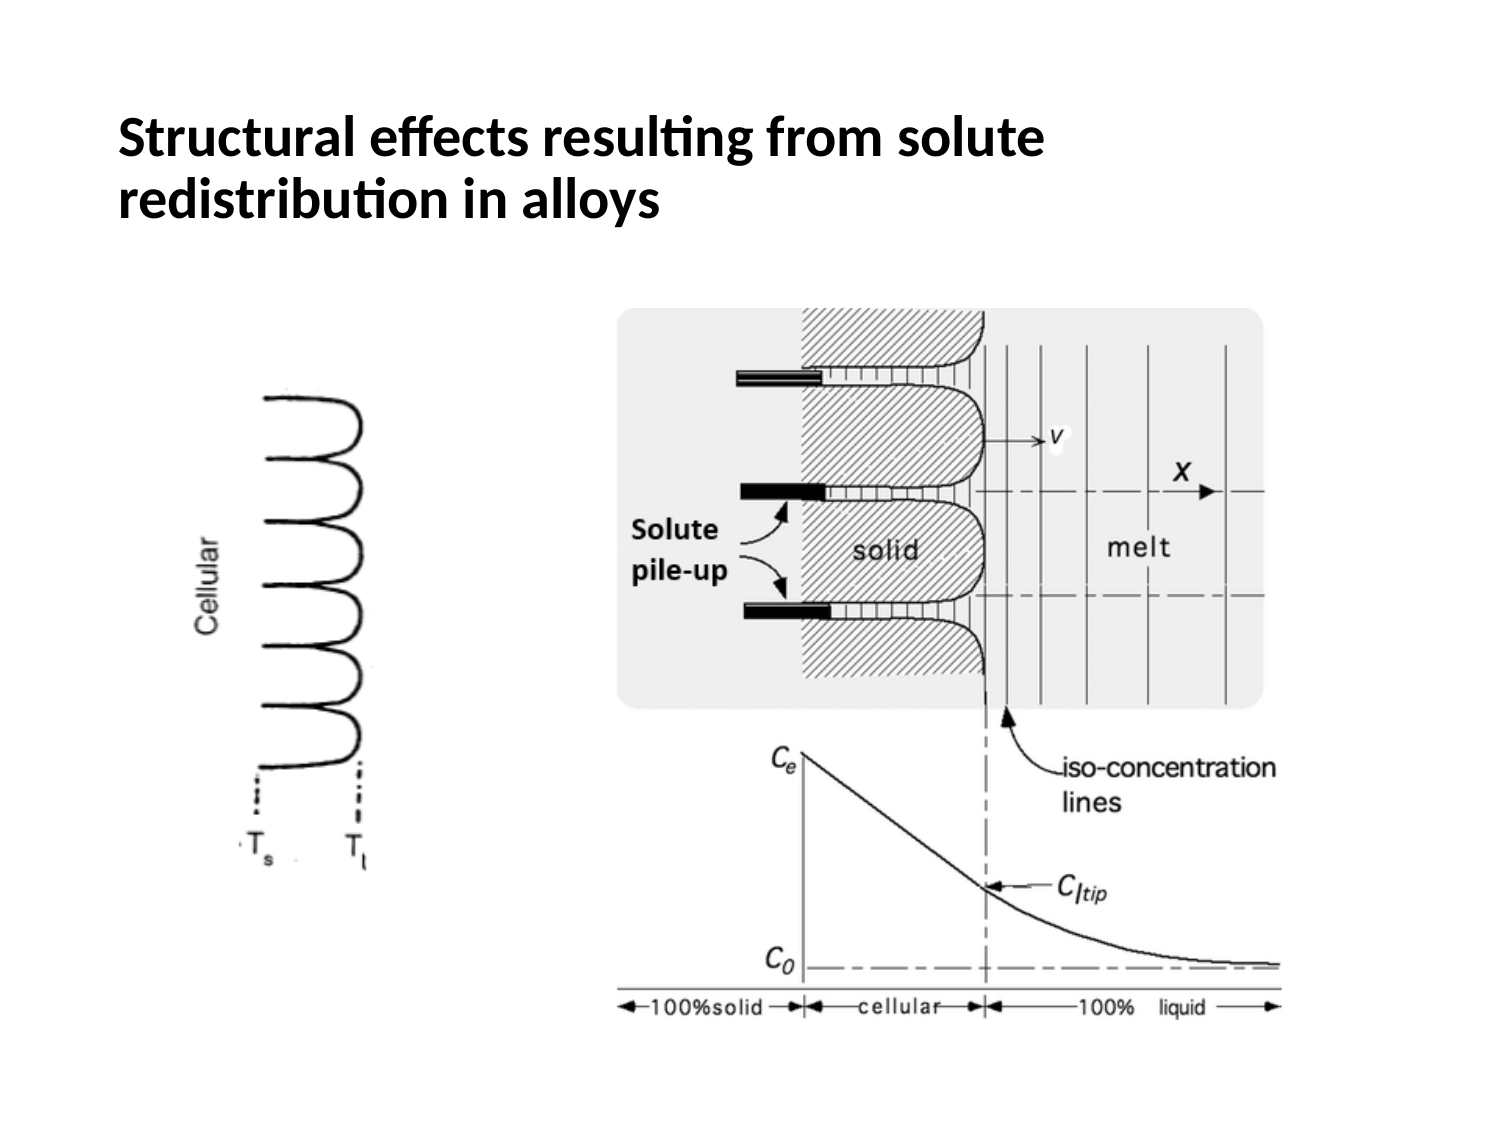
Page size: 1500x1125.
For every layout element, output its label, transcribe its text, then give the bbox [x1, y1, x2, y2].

title Structural effects resulting from solute redistribution in alloys [103, 59, 1397, 278]
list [136, 360, 479, 882]
picture [544, 308, 1357, 1020]
